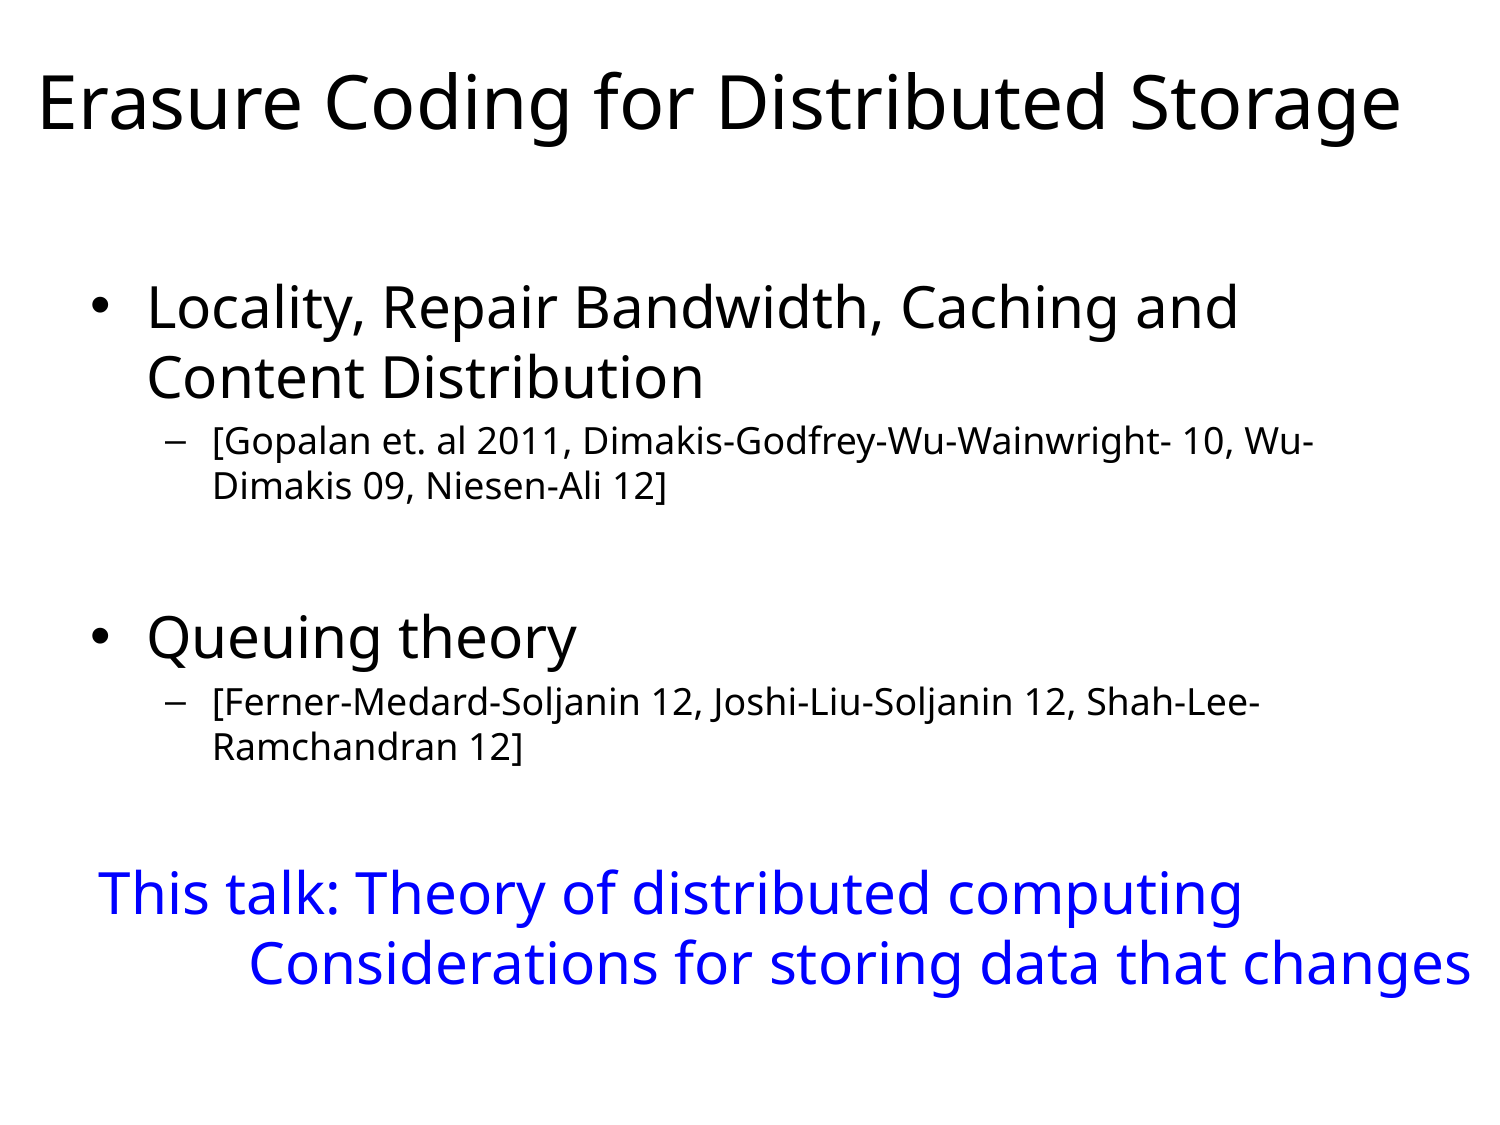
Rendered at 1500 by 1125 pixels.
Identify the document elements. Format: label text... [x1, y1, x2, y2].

text_box Erasure Coding for Distributed Storage [22, 47, 1420, 152]
list Locality, Repair Bandwidth, Caching and Content Distribution [Gopalan et. al 2011, Dimakis-Godfrey-Wu-Wainwright- 10, Wu-Dimakis 09, Niesen-Ali 12] Queuing theory [Ferner-Medard-Soljanin 12, Joshi-Liu-Soljanin 12, Shah-Lee-Ramchandran 12] [75, 262, 1425, 1005]
text_box This talk: Theory of distributed computing Considerations for storing data that changes [83, 848, 1487, 1004]
